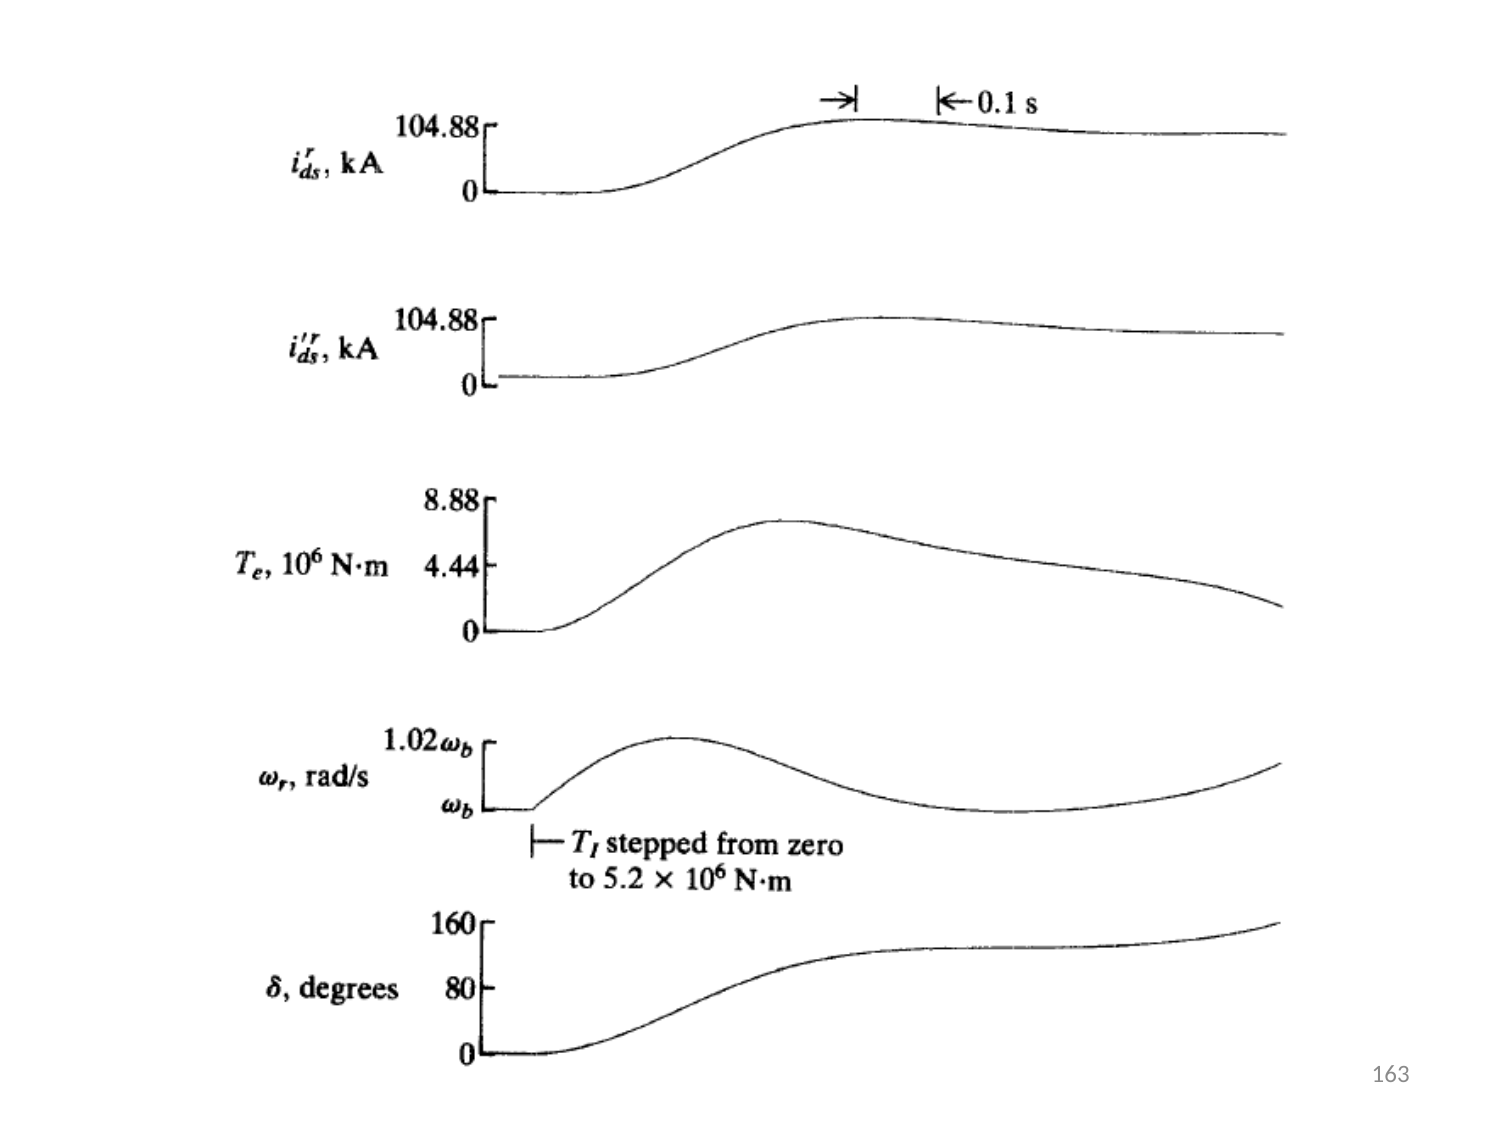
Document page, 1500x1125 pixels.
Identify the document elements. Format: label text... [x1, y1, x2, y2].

picture [212, 30, 1308, 1076]
slide_number 163 [1344, 1042, 1425, 1103]
